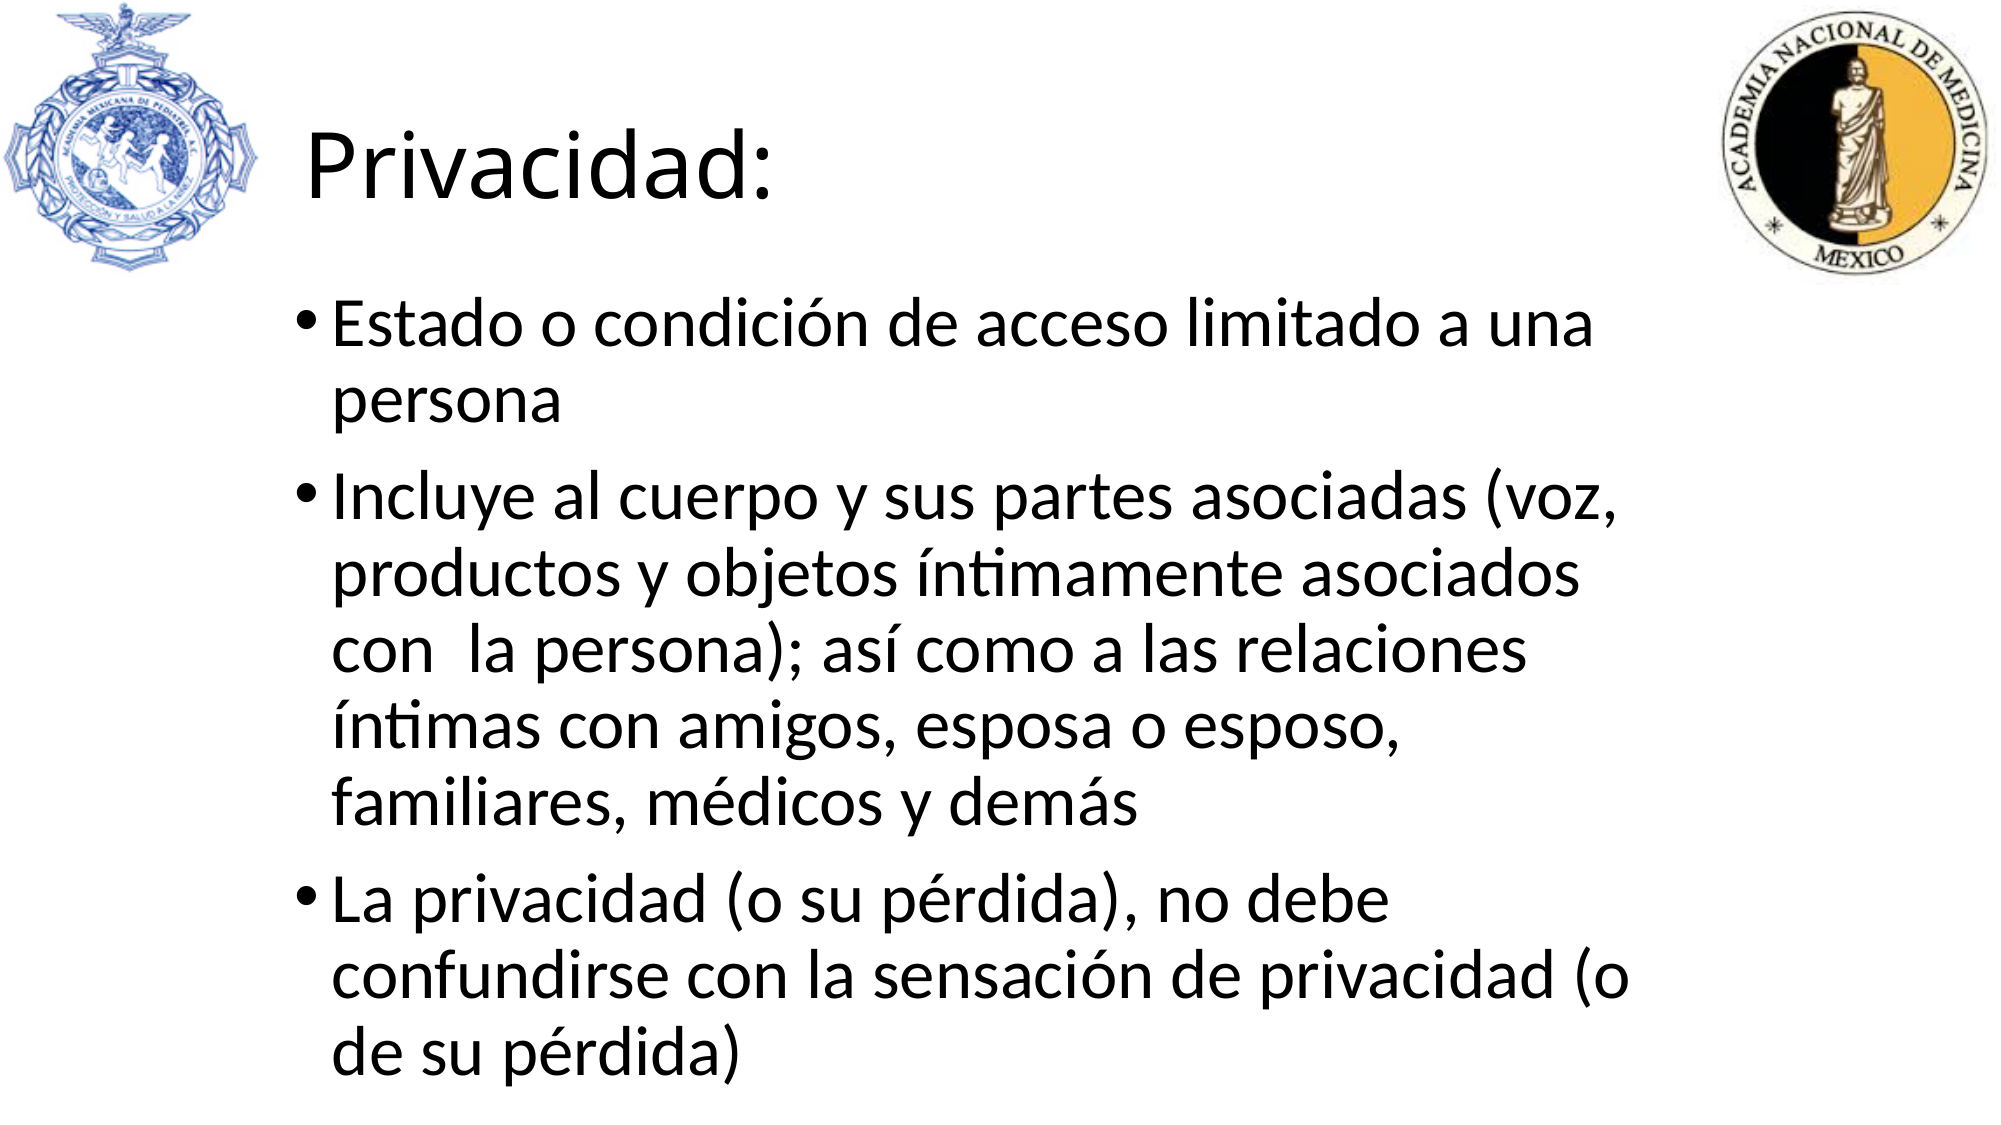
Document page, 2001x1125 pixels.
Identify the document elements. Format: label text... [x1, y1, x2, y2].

title Privacidad: [288, 59, 1701, 277]
picture [1718, 5, 1996, 285]
picture [0, 0, 262, 278]
list Estado o condición de acceso limitado a una persona Incluye al cuerpo y sus partes asociadas (voz, productos y objetos íntimamente asociados con la persona); así como a las relaciones íntimas con amigos, esposa o esposo, familiares, médicos y demás La privacidad (o su pérdida), no debe confundirse con la sensación de privacidad (o de su pérdida) [279, 277, 1701, 992]
